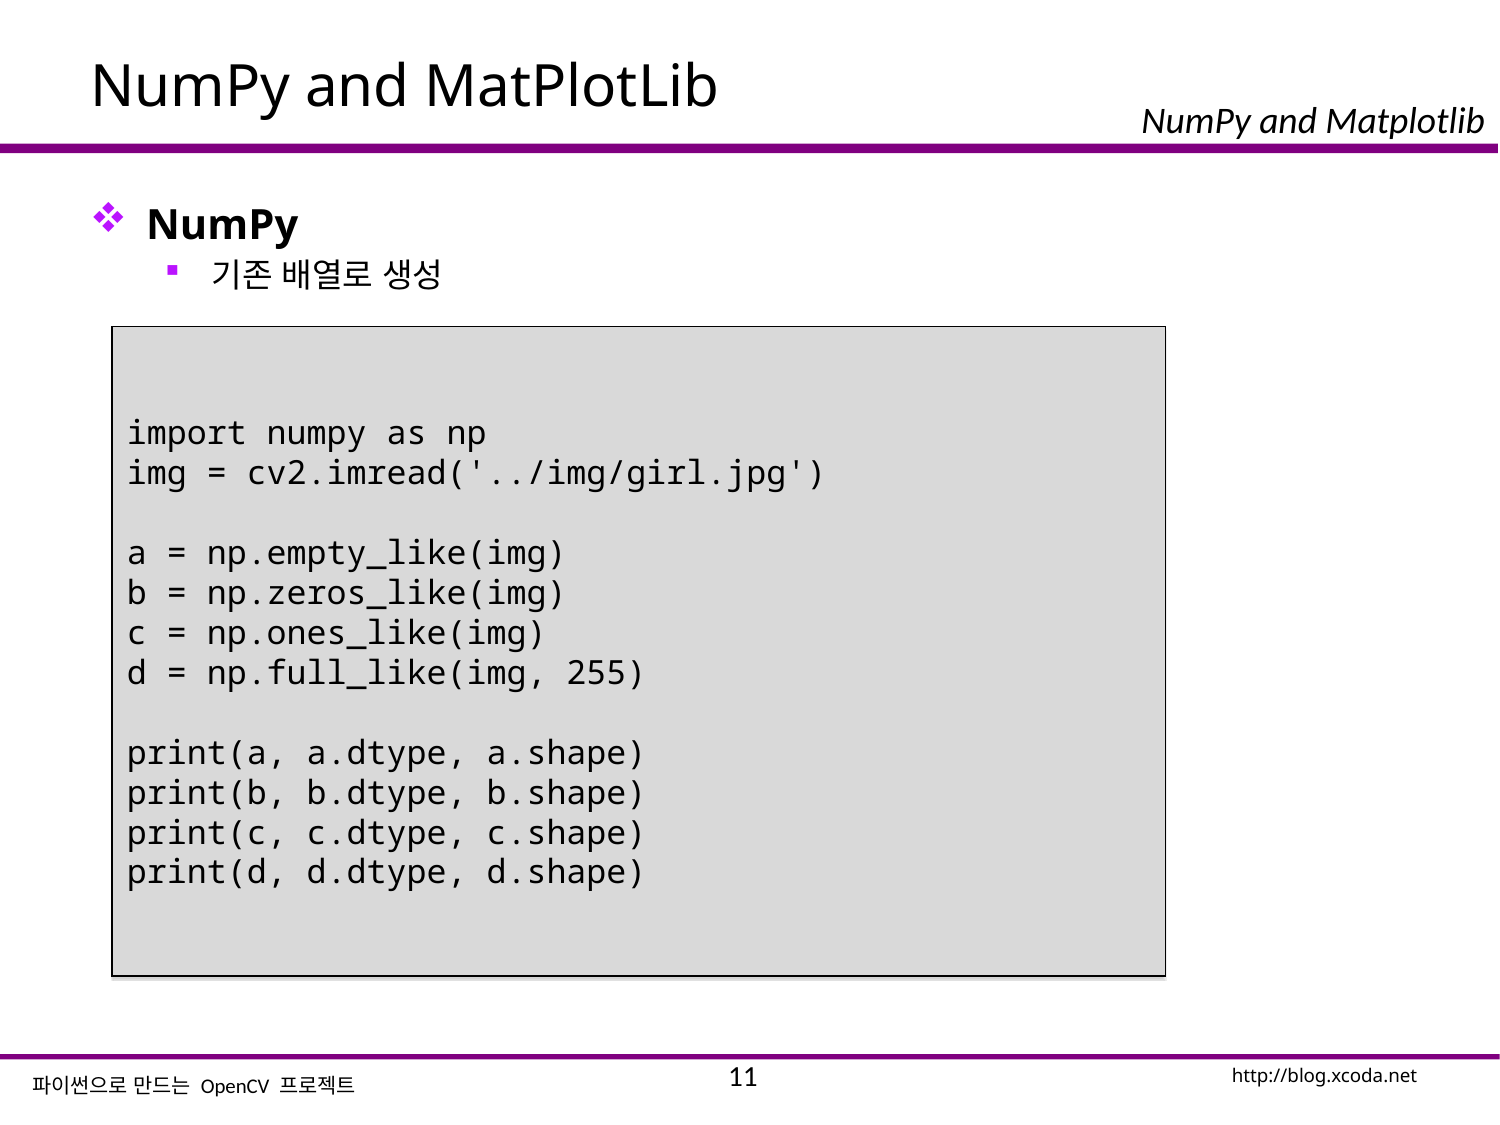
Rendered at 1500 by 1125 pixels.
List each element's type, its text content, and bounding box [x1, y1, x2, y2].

text_box import numpy as np img = cv2.imread('../img/girl.jpg') a = np.empty_like(img) b = np.zeros_like(img) c = np.ones_like(img) d = np.full_like(img, 255) print(a, a.dtype, a.shape) print(b, b.dtype, b.shape) print(c, c.dtype, c.shape) print(d, d.dtype, d.shape) [112, 326, 1166, 976]
list NumPy 기존 배열로 생성 [75, 190, 1425, 1050]
title NumPy and MatPlotLib [74, 24, 1426, 143]
